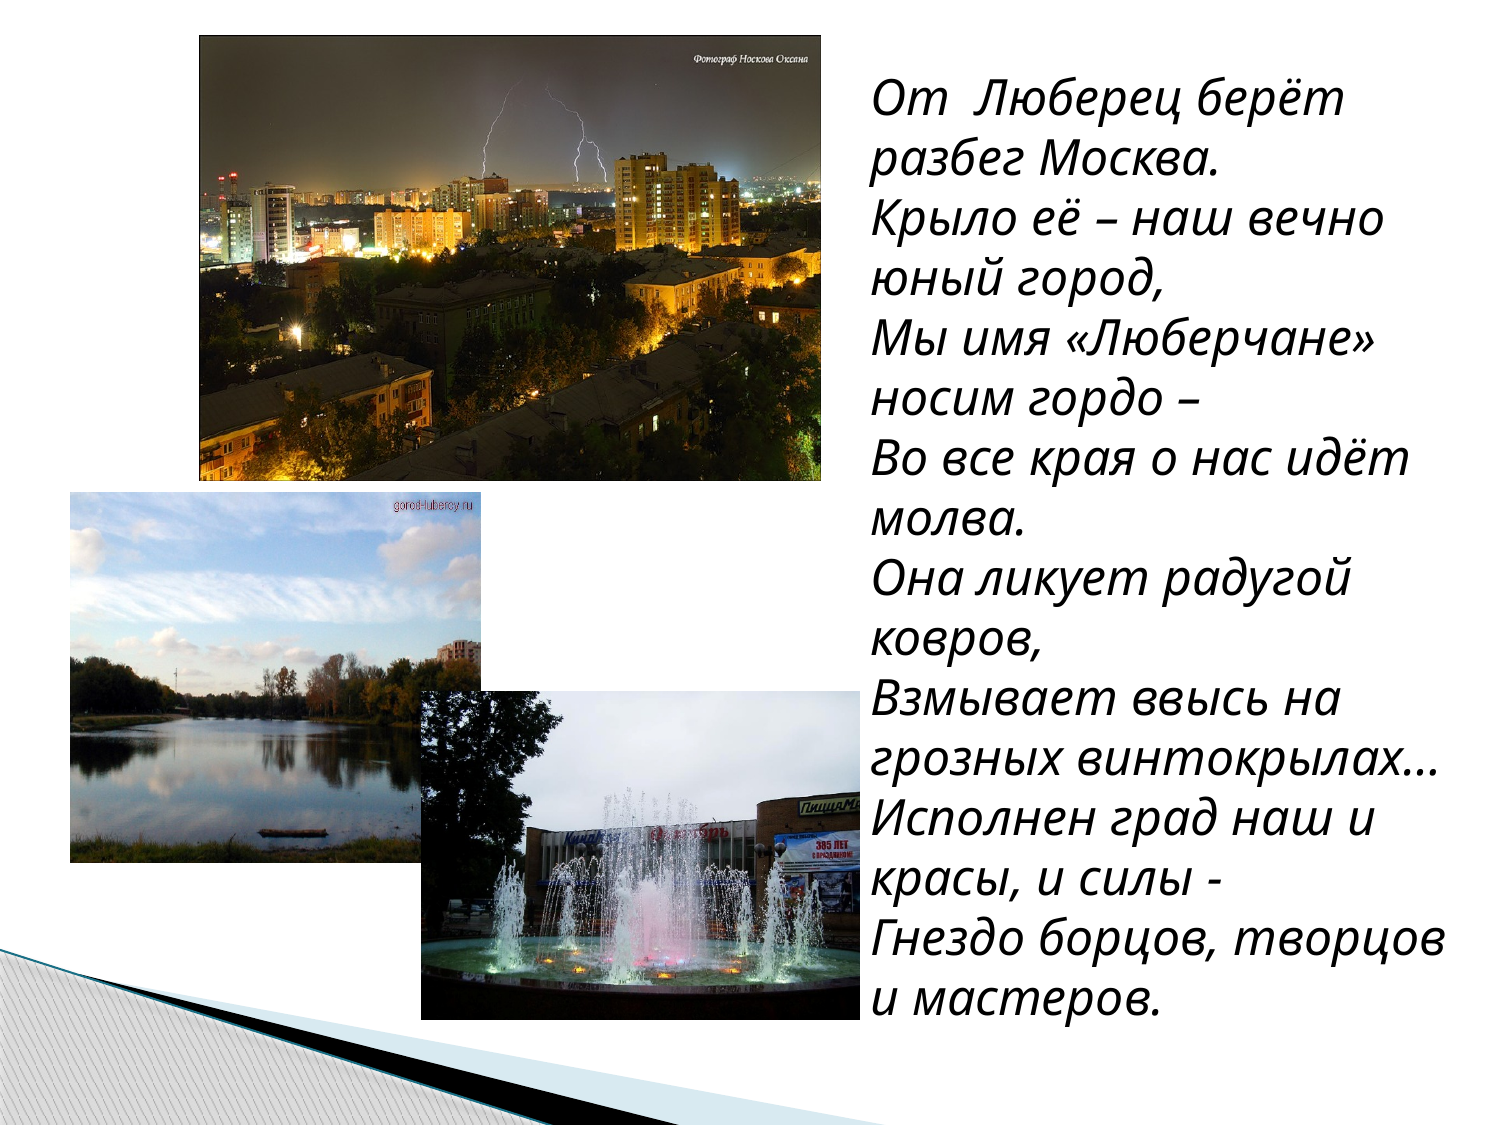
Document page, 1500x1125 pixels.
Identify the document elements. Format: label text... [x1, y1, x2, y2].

picture [198, 34, 821, 481]
picture [70, 491, 860, 1020]
text_box От Люберец берёт разбег Москва. Крыло её – наш вечно юный город, Мы имя «Люберчане» носим гордо – Во все края о нас идёт молва. Она ликует радугой ковров, Взмывает ввысь на грозных винтокрылах… Исполнен град наш и красы, и силы - Гнездо борцов, творцов и мастеров. [855, 58, 1500, 1034]
